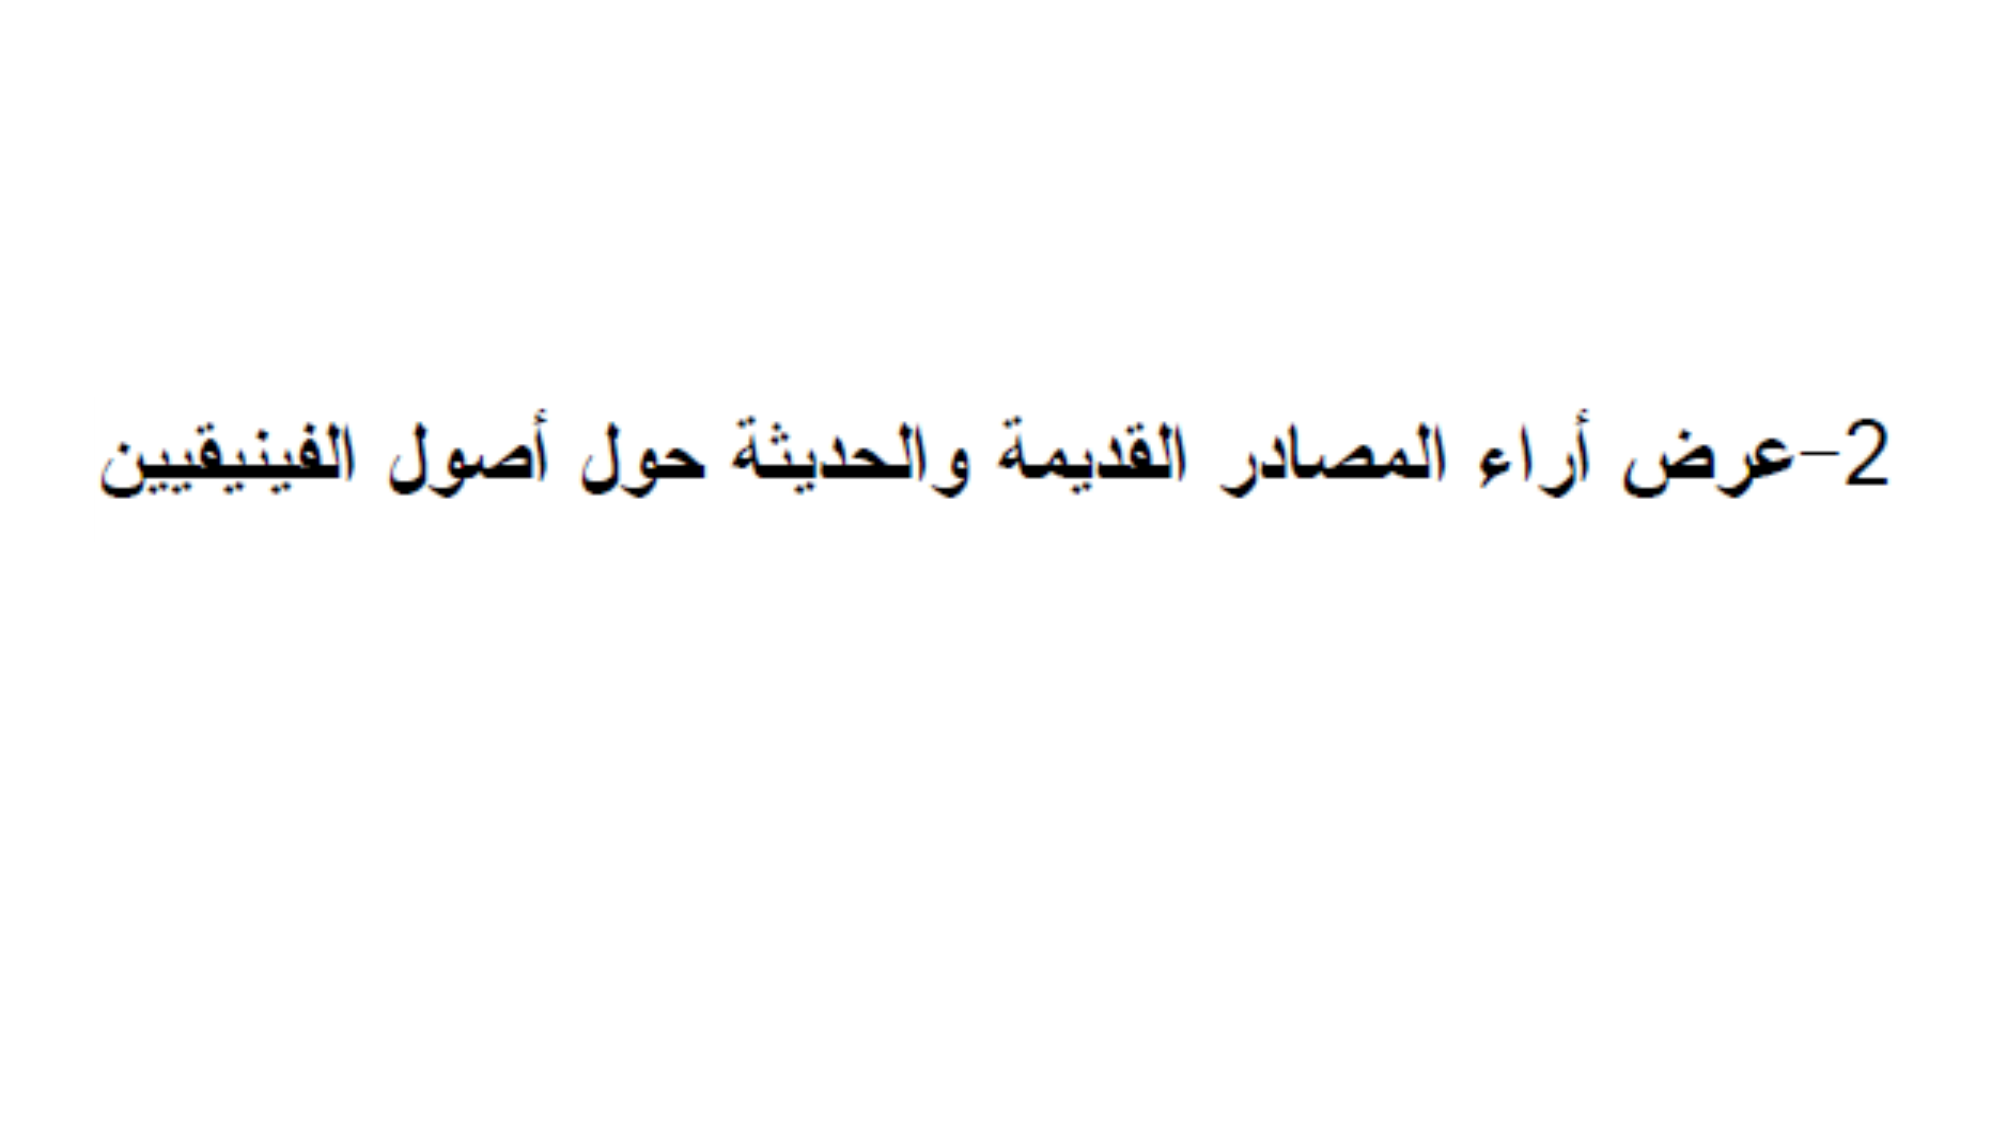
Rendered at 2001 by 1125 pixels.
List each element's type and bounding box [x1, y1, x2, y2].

picture [93, 397, 1972, 542]
